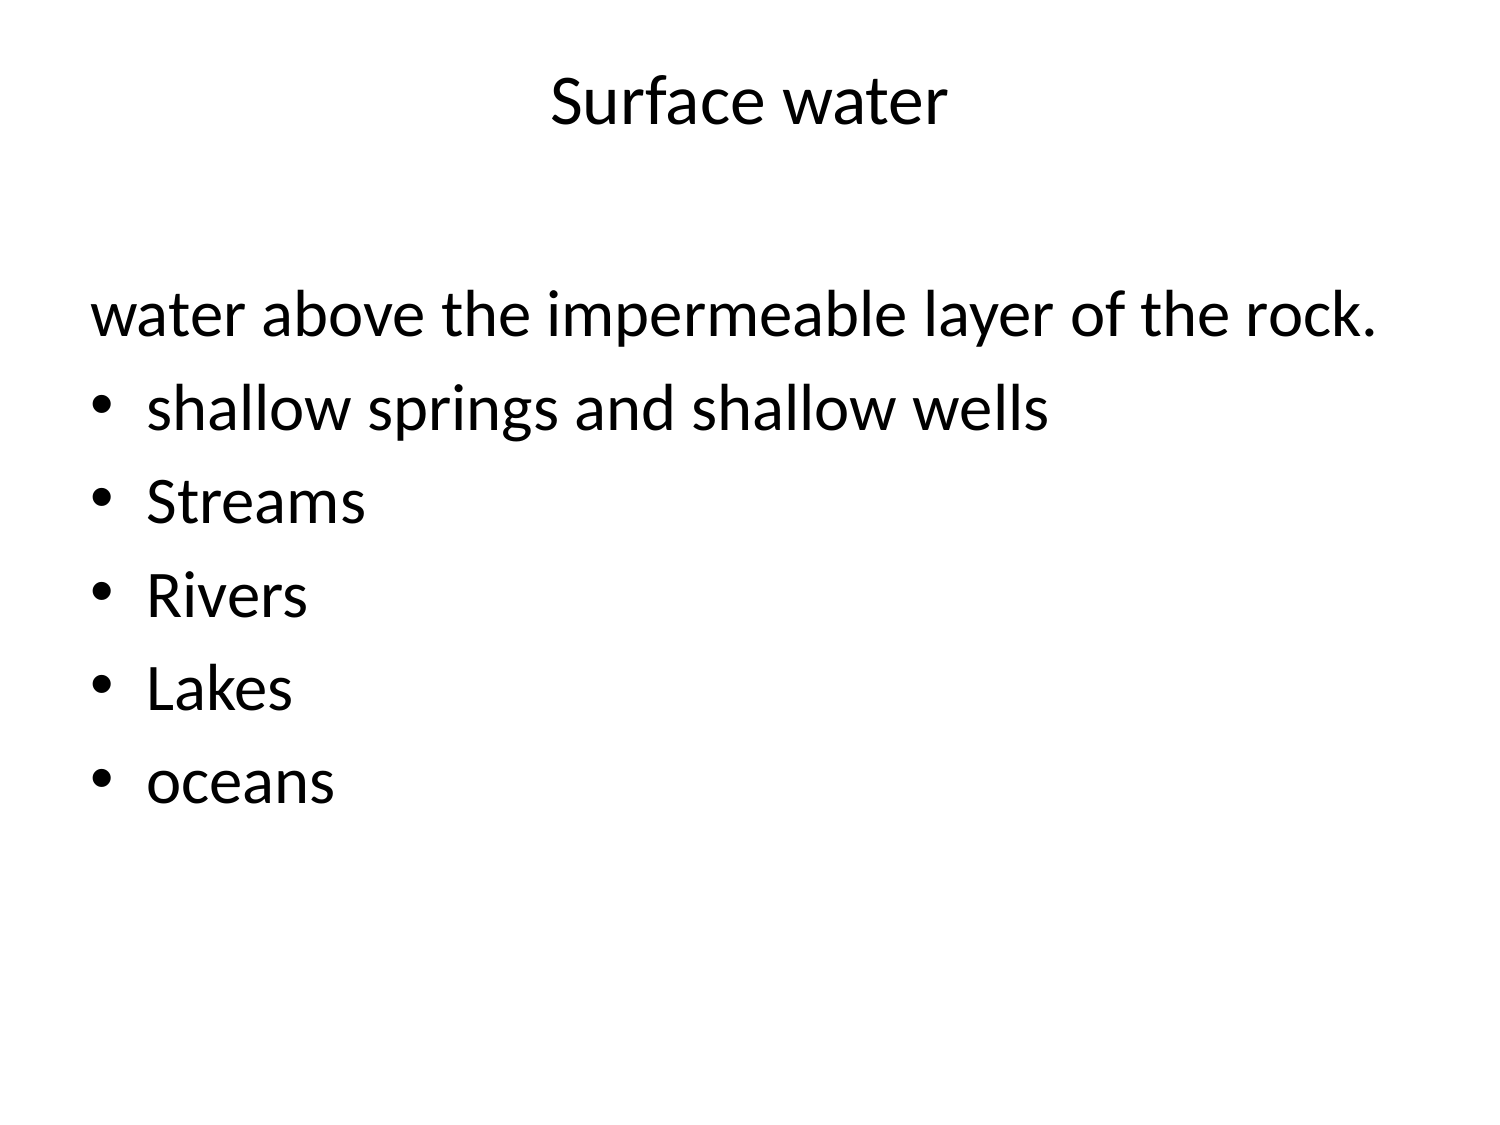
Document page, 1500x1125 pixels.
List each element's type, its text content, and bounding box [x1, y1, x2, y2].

title Surface water [75, 45, 1425, 233]
list water above the impermeable layer of the rock. shallow springs and shallow wells Streams Rivers Lakes oceans [75, 262, 1425, 1005]
